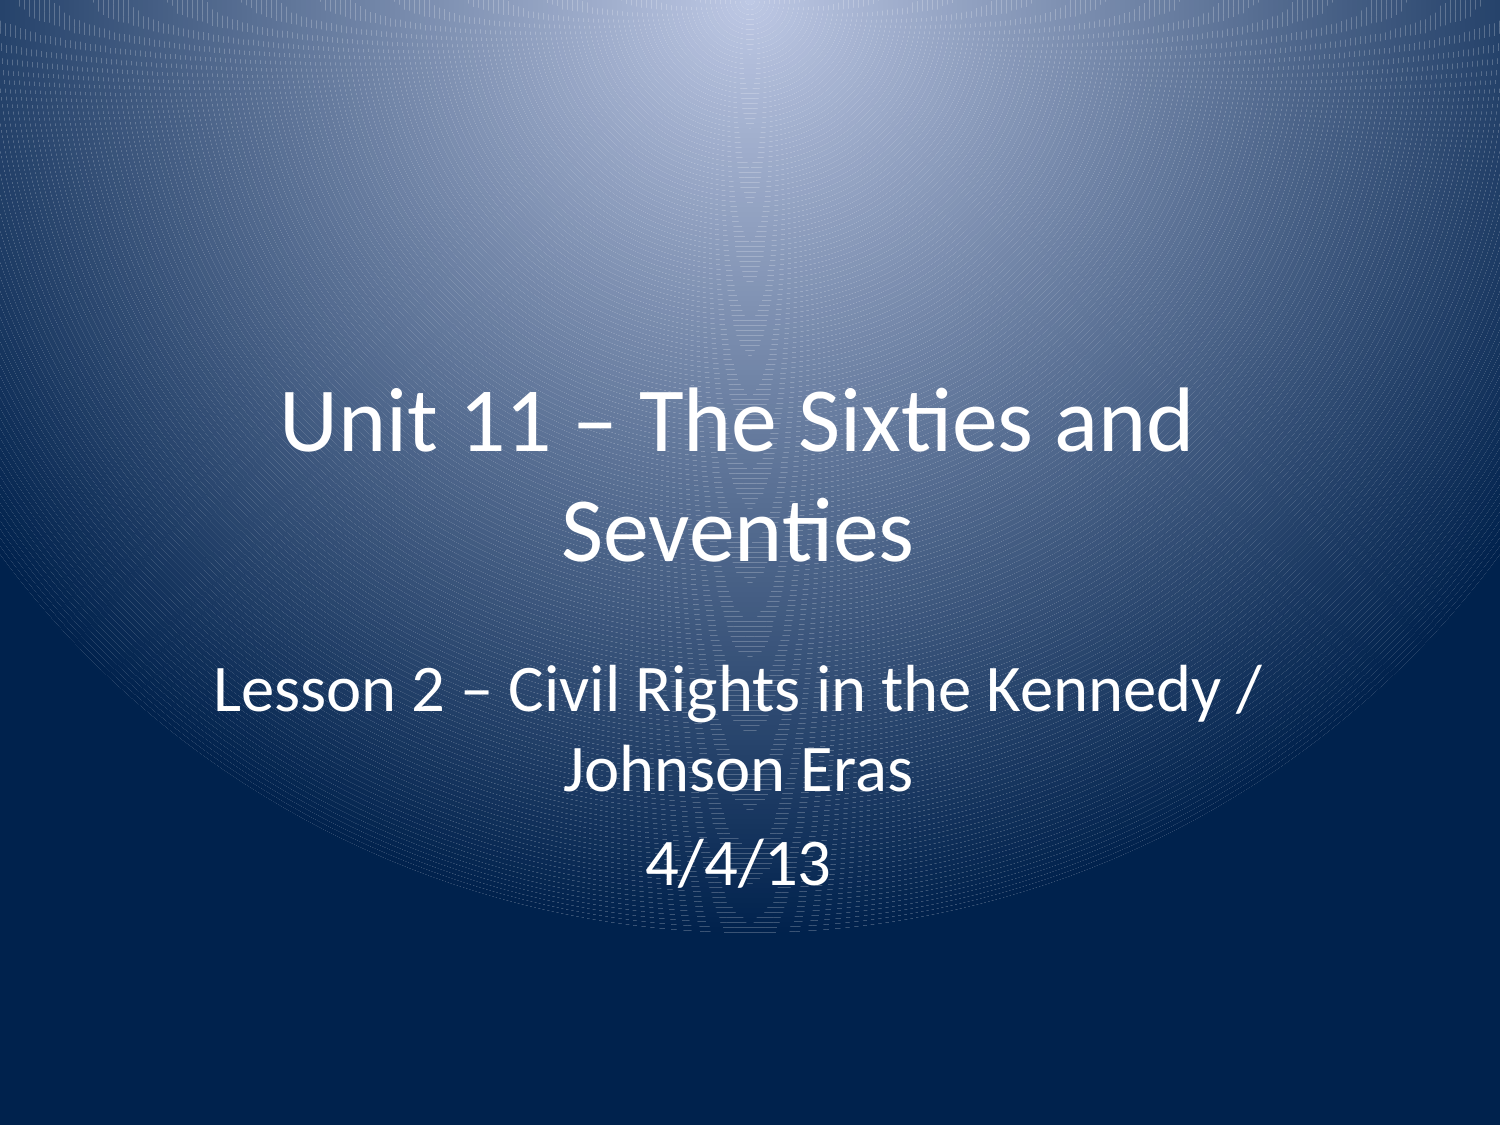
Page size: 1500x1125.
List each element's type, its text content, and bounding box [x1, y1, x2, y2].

subtitle Lesson 2 – Civil Rights in the Kennedy / Johnson Eras 4/4/13 [145, 637, 1332, 925]
title Unit 11 – The Sixties and Seventies [145, 349, 1332, 591]
